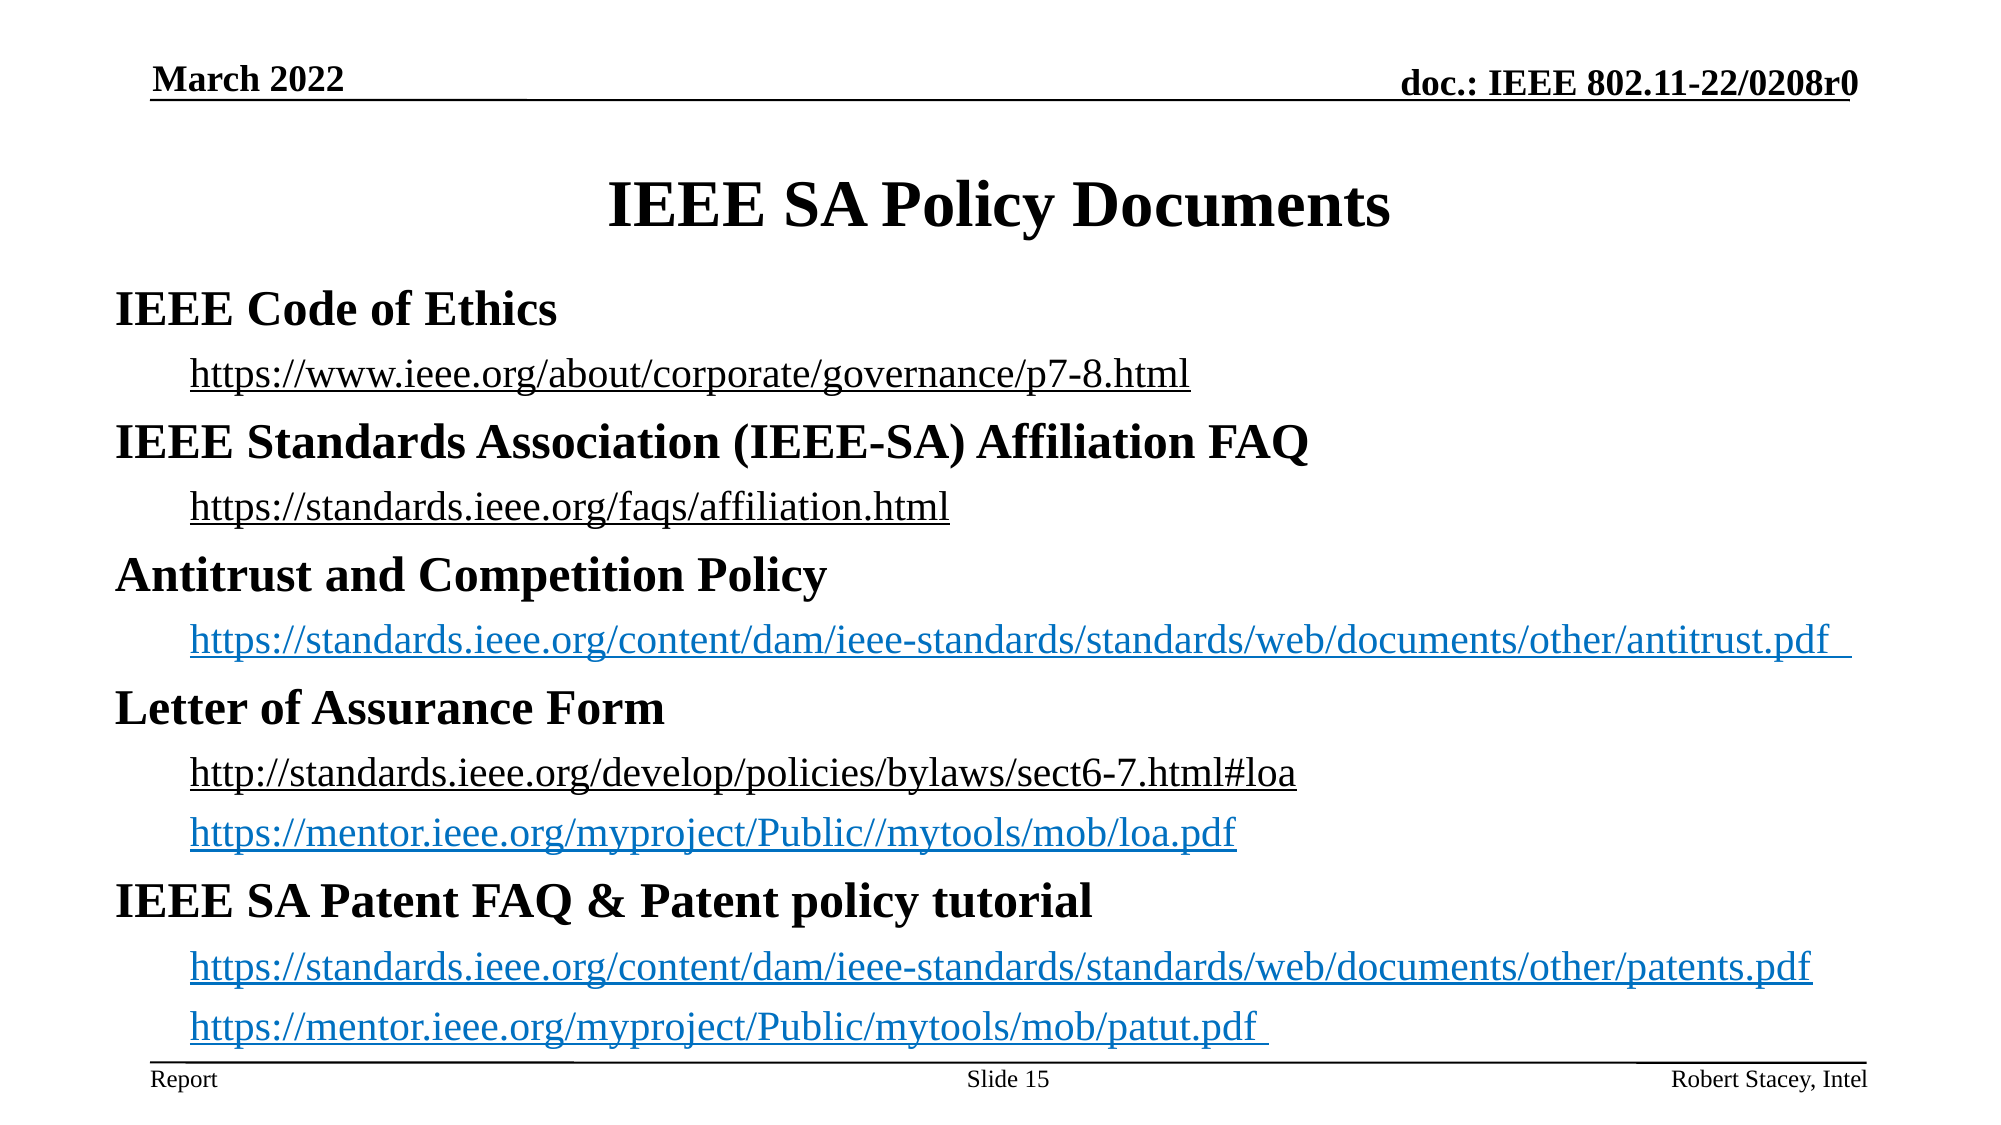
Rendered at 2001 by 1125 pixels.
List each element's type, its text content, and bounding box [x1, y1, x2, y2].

slide_number Slide 15 [950, 1061, 1067, 1123]
title IEEE SA Policy Documents [149, 112, 1850, 267]
footer Robert Stacey, Intel [1171, 1061, 1869, 1093]
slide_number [152, 54, 563, 100]
list IEEE Code of Ethics https://www.ieee.org/about/corporate/governance/p7-8.html IEEE Standards Association (IEEE-SA) Affiliation FAQ https://standards.ieee.org/faqs/affiliation.html Antitrust and Competition Policy https://standards.ieee.org/content/dam/ieee-standards/standards/web/documents/other/antitrust.pdf Letter of Assurance Form http://standards.ieee.org/develop/policies/bylaws/sect6-7.html#loa https://mentor.ieee.org/myproject/Public//mytools/mob/loa.pdf IEEE SA Patent FAQ & Patent policy tutorial https://standards.ieee.org/content/dam/ieee-standards/standards/web/documents/other/patents.pdf https://mentor.ieee.org/myproject/Public/mytools/mob/patut.pdf [99, 267, 1913, 1063]
